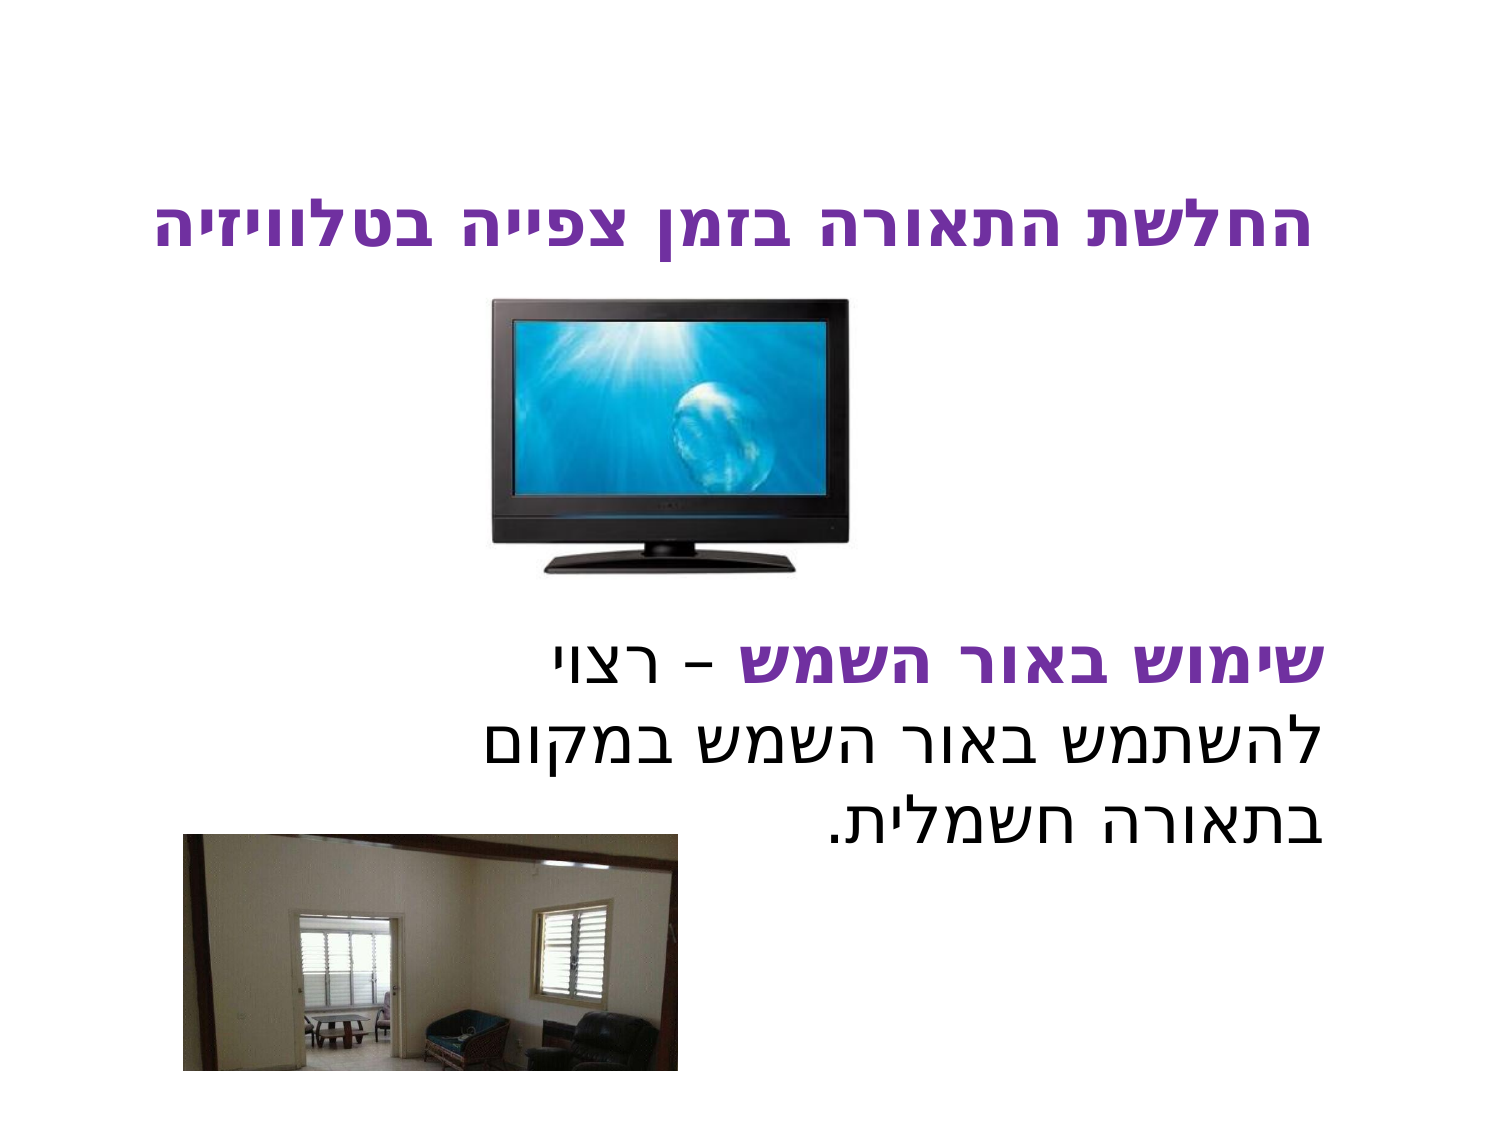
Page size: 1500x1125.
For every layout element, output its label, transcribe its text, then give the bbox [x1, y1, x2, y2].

list החלשת התאורה בזמן צפייה בטלוויזיה [75, 172, 1425, 1005]
picture [182, 833, 678, 1071]
text_box שימוש באור השמש – רצוי להשתמש באור השמש במקום בתאורה חשמלית. [324, 609, 1341, 865]
picture [466, 278, 869, 592]
